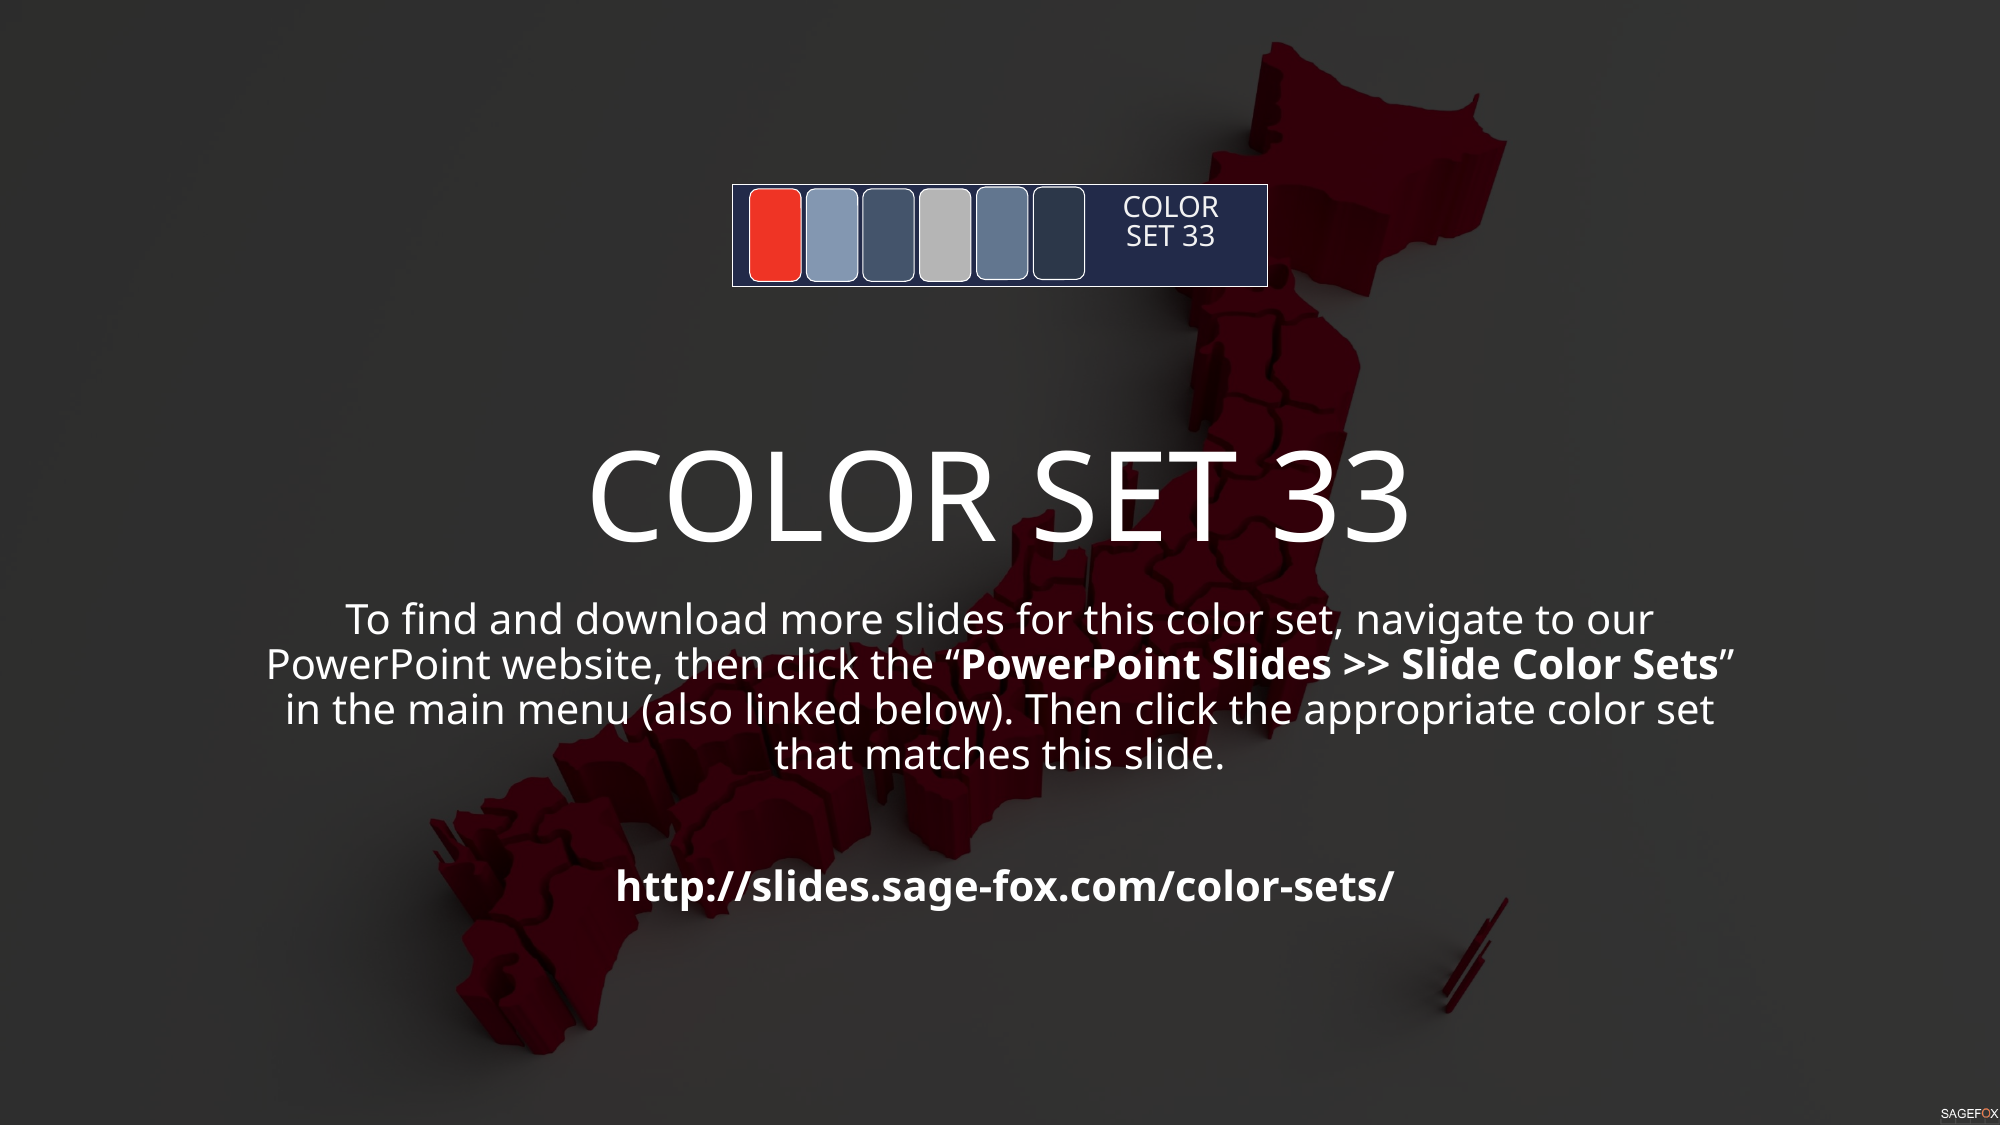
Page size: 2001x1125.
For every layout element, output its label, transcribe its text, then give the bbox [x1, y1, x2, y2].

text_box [732, 184, 1268, 290]
title COLOR SET 33 [249, 184, 1750, 576]
picture [0, 0, 2001, 1125]
subtitle To find and download more slides for this color set, navigate to our PowerPoint website, then click the “PowerPoint Slides >> Slide Color Sets” in the main menu (also linked below). Then click the appropriate color set that matches this slide. http://slides.sage-fox.com/color-sets/ [249, 590, 1750, 863]
